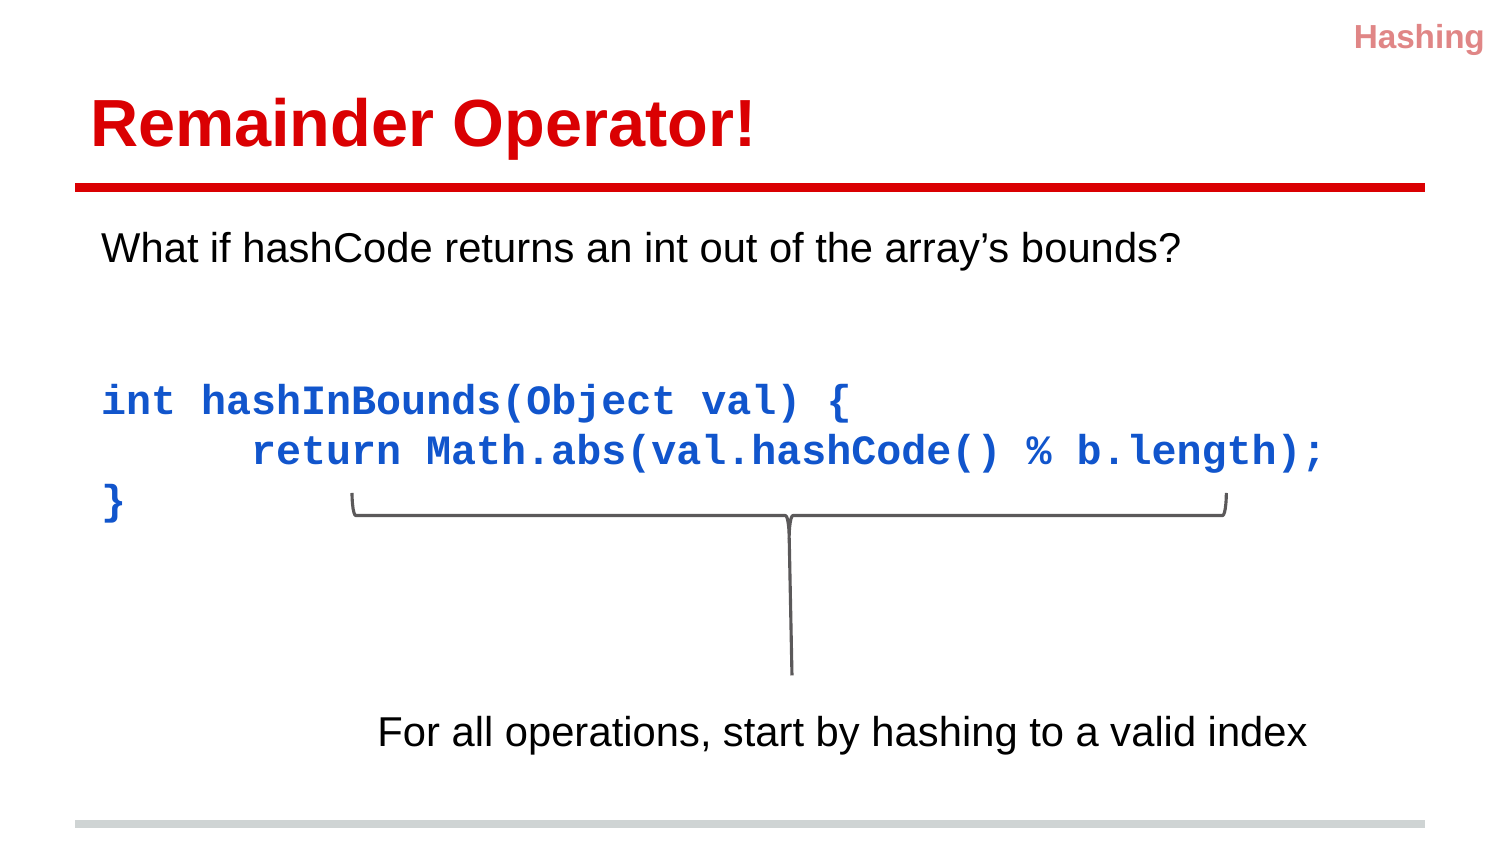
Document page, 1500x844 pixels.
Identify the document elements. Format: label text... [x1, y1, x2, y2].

text_box Hashing [1149, 0, 1500, 61]
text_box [789, 537, 793, 676]
text_box [352, 492, 1227, 537]
text_box int hashInBounds(Object val) { return Math.abs(val.hashCode() % b.length); } [86, 302, 1425, 593]
text_box For all operations, start by hashing to a valid index [362, 690, 1347, 763]
title Remainder Operator! [75, 33, 1425, 175]
text_box What if hashCode returns an int out of the array’s bounds? [85, 206, 1254, 298]
